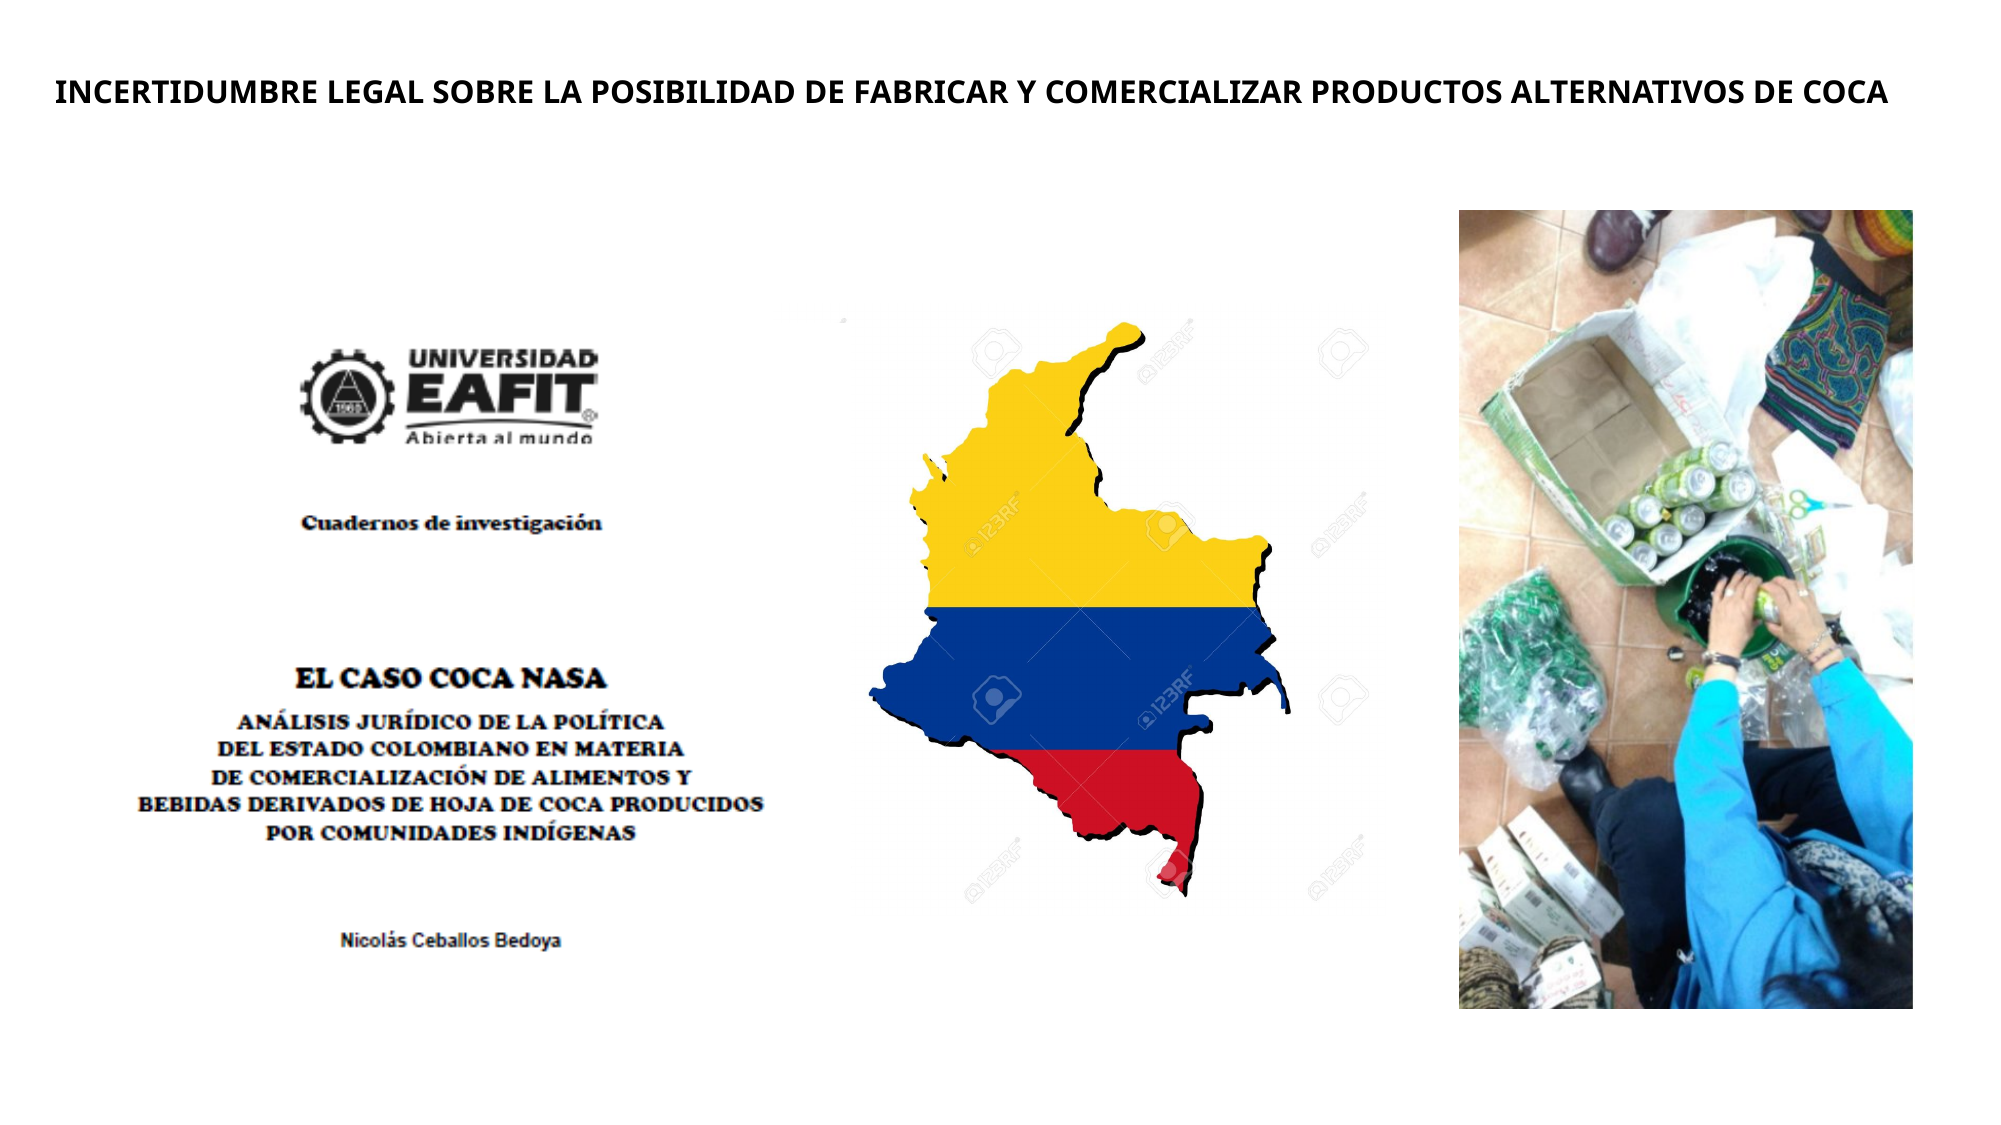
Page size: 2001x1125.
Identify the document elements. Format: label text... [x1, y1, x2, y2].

picture [1459, 210, 1915, 1009]
text_box INCERTIDUMBRE LEGAL SOBRE LA POSIBILIDAD DE FABRICAR Y COMERCIALIZAR PRODUCTOS ALTERNATIVOS DE COCA [40, 55, 2000, 127]
picture [40, 303, 1386, 962]
